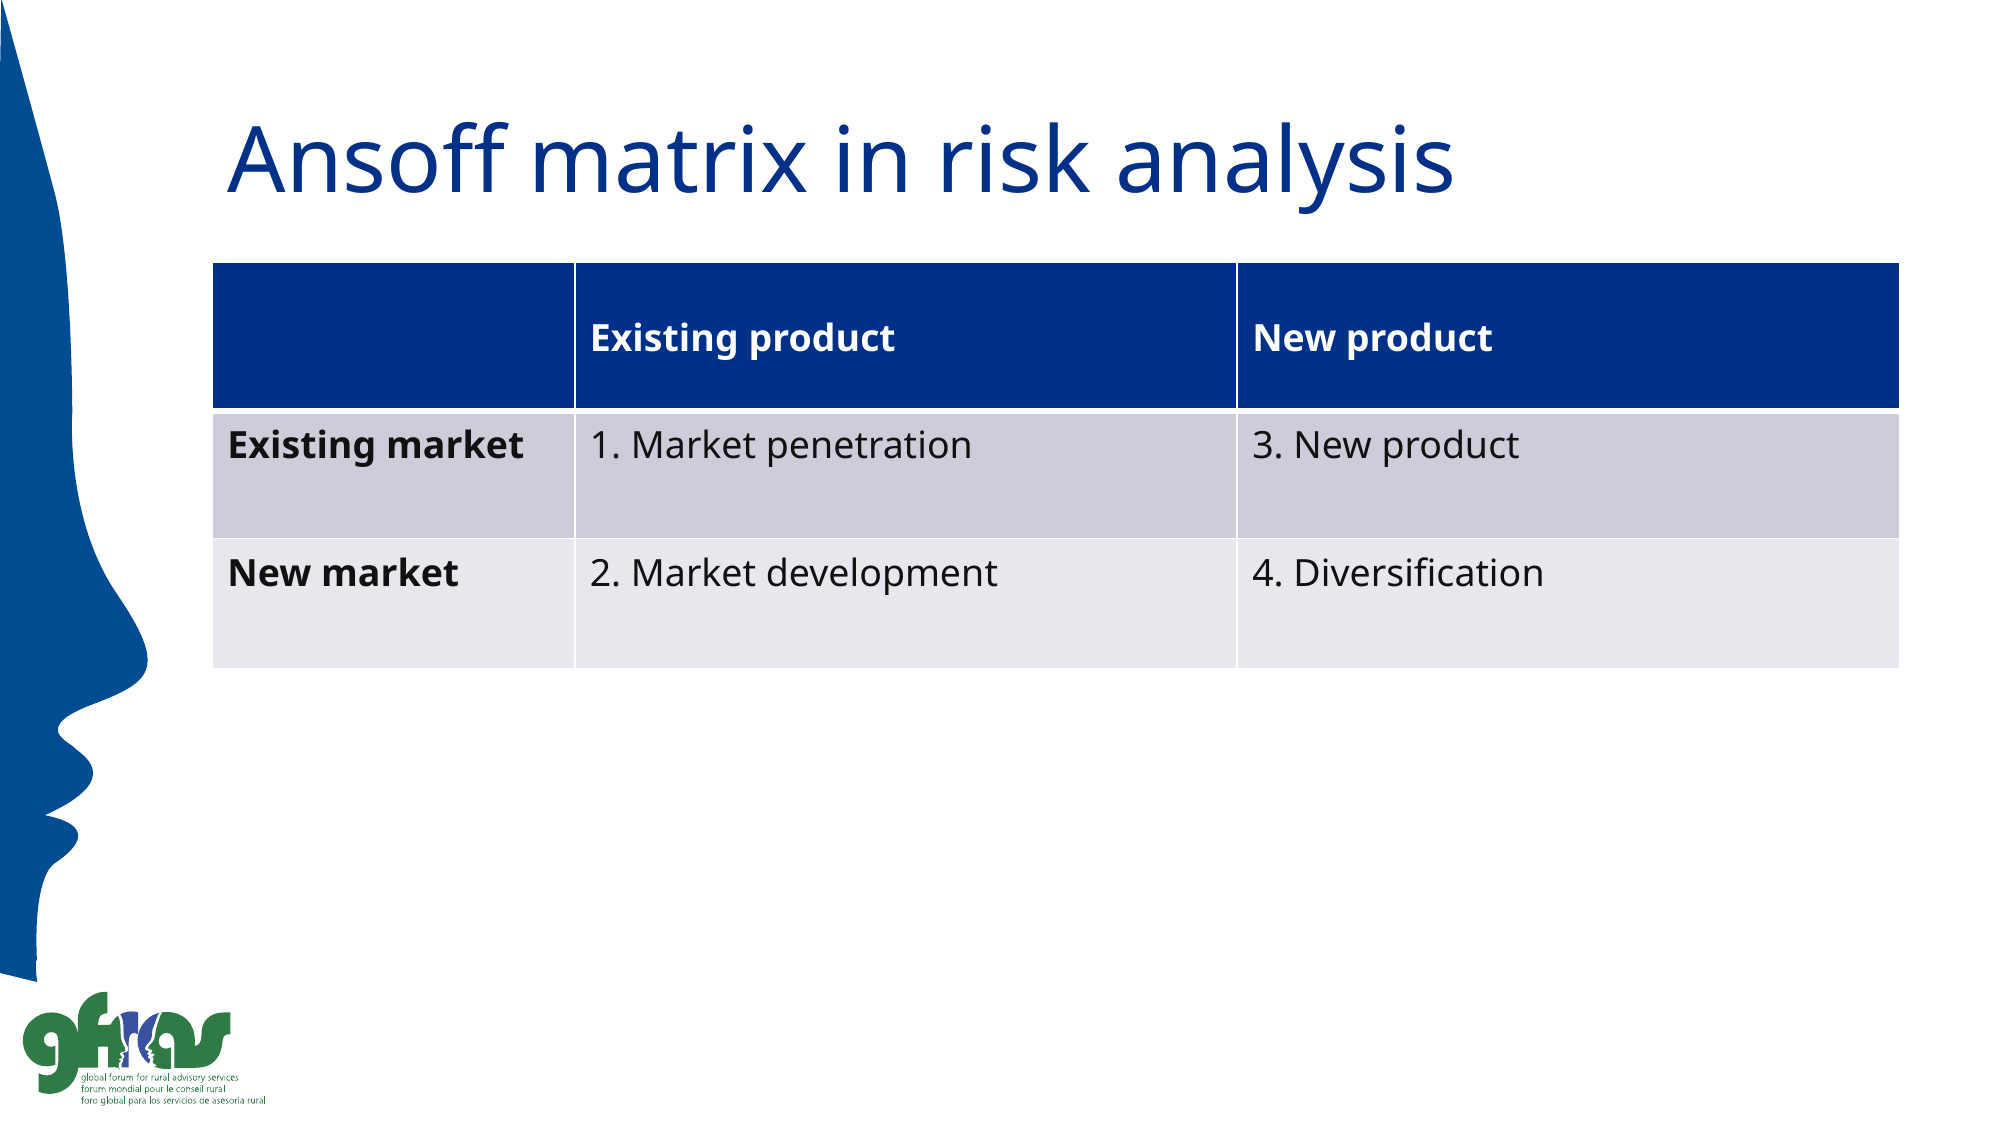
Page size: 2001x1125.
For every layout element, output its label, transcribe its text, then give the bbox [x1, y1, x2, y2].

title Ansoff matrix in risk analysis [212, 78, 1900, 233]
table_cell 3. New product [1238, 414, 1899, 538]
table_cell 1. Market penetration [576, 414, 1236, 538]
table_header New product [1238, 263, 1899, 408]
table_header [213, 263, 574, 408]
table_header Existing product [576, 263, 1236, 408]
table_cell Existing market [213, 414, 574, 538]
table_cell 4. Diversification [1238, 539, 1899, 668]
table_cell 2. Market development [576, 539, 1236, 668]
table_cell New market [213, 539, 574, 668]
